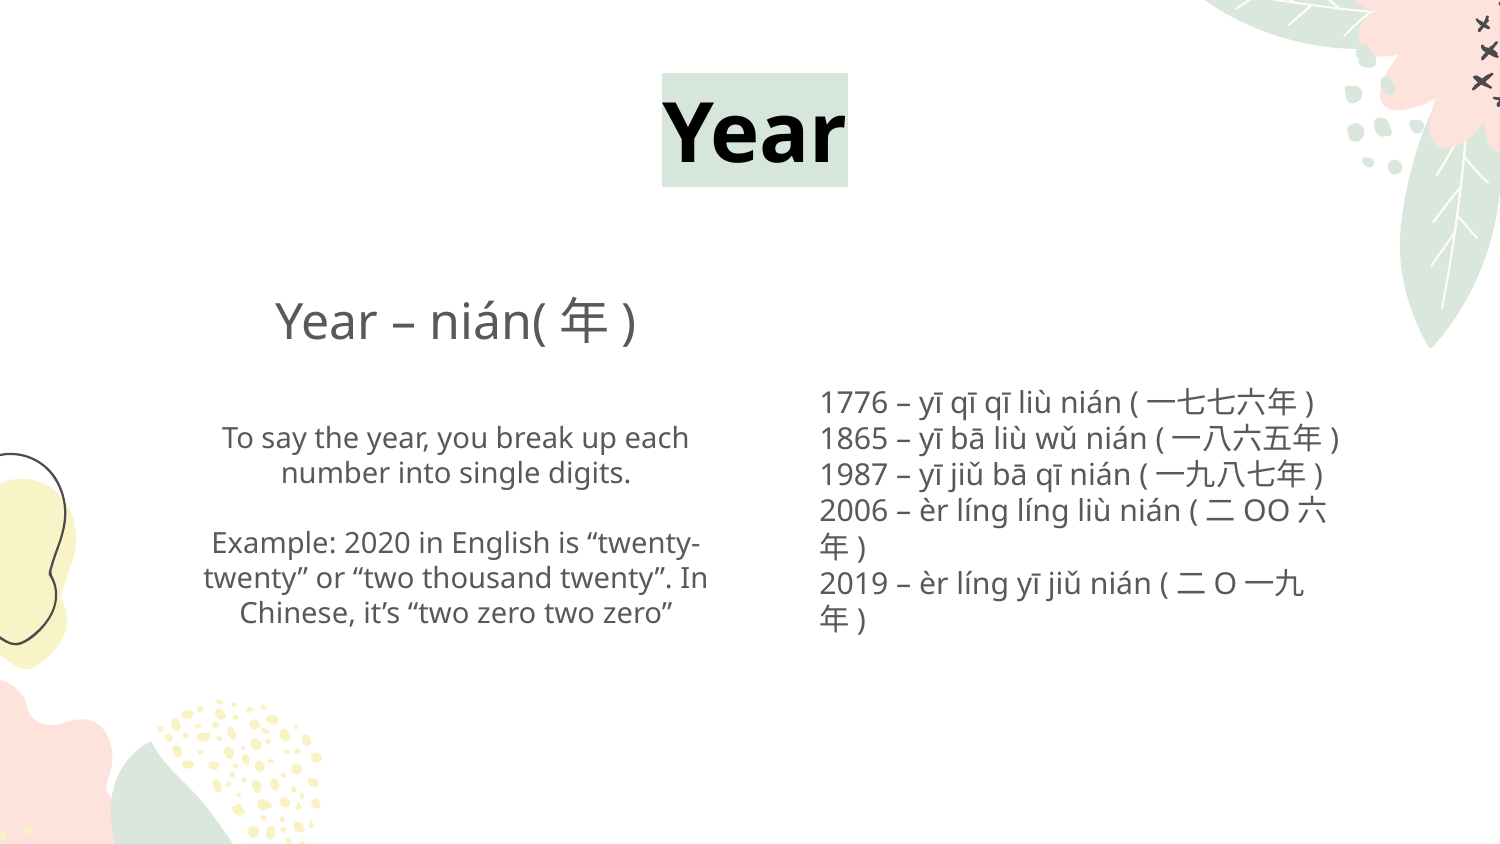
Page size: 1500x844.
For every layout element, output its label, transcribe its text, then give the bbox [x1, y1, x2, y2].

text_box 1776 – yī qī qī liù nián (一七七六年) 1865 – yī bā liù wǔ nián (一八六五年) 1987 – yī jiǔ bā qī nián (一九八七年) 2006 – èr líng líng liù nián (二OO六年) 2019 – èr líng yī jiǔ nián (二O一九年) [804, 367, 1358, 751]
text_box Year – nián(年) To say the year, you break up each number into single digits. Example: 2020 in English is “twenty-twenty” or “two thousand twenty”. In Chinese, it’s “two zero two zero” [186, 274, 726, 751]
title Year [112, 64, 1398, 158]
